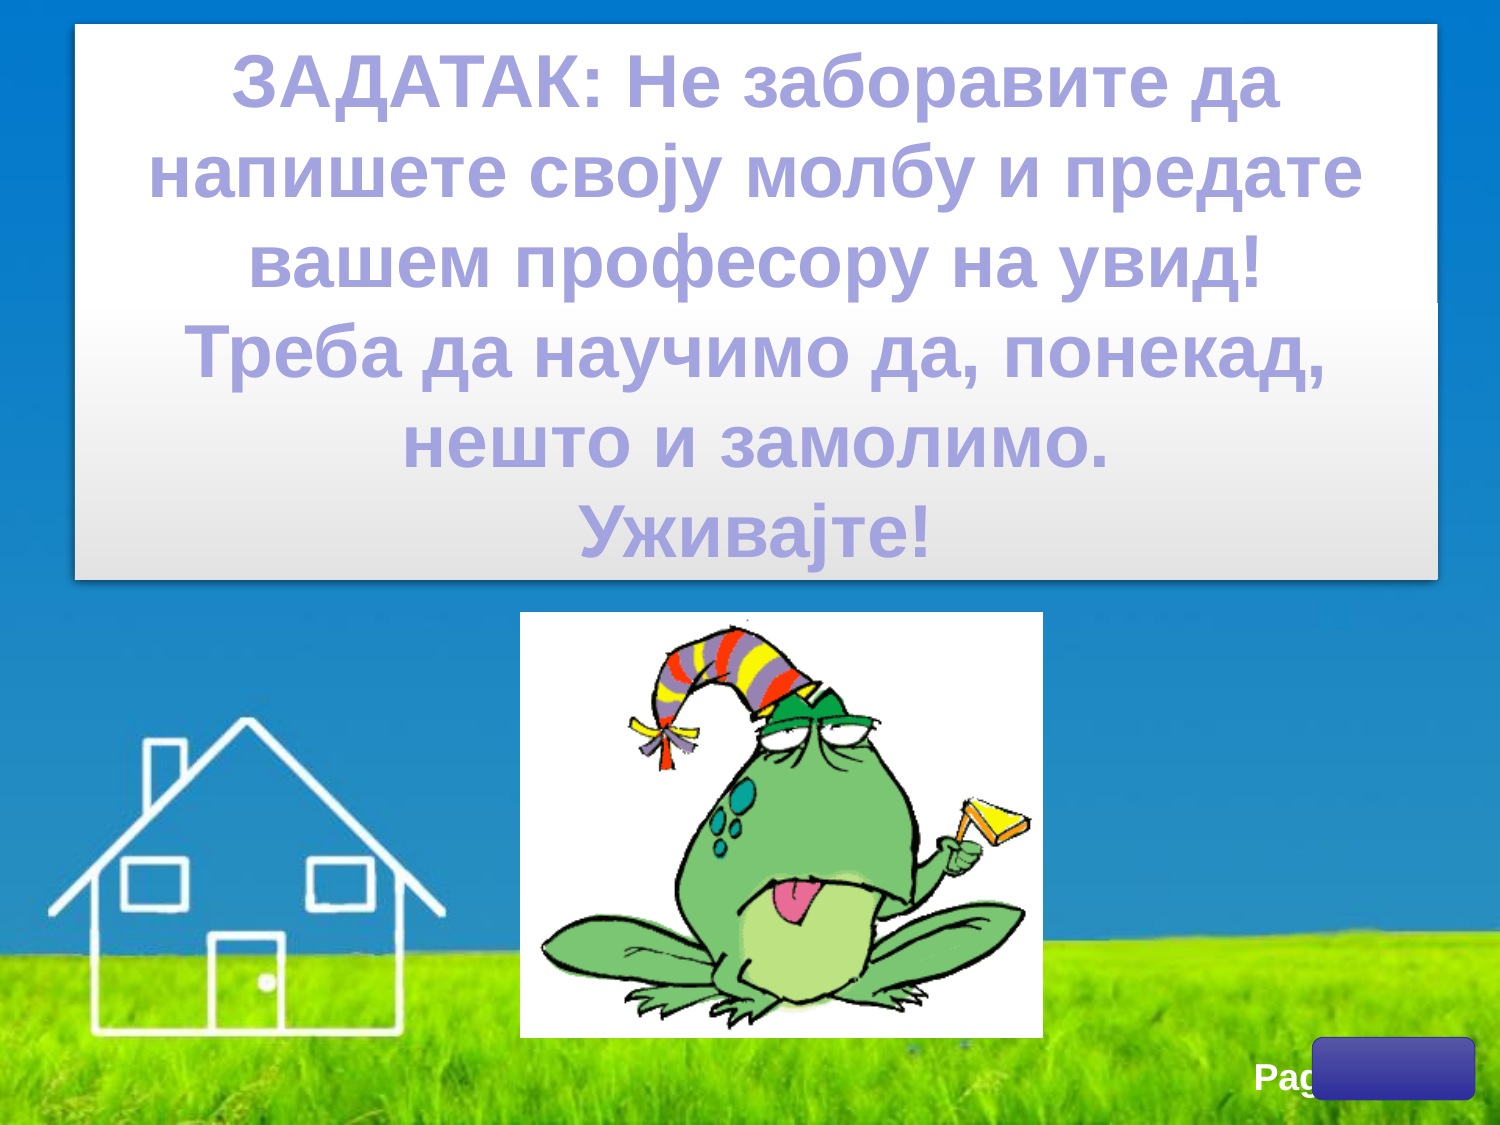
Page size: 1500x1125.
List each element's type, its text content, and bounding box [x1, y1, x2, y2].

picture [0, 0, 1500, 1125]
text_box ЗАДАТАК: Не заборавите да напишете своју молбу и предате вашем професору на увид! Треба да научимо да, понекад, нешто и замолимо. Уживајте! [74, 24, 1438, 580]
text_box [1311, 1036, 1476, 1101]
